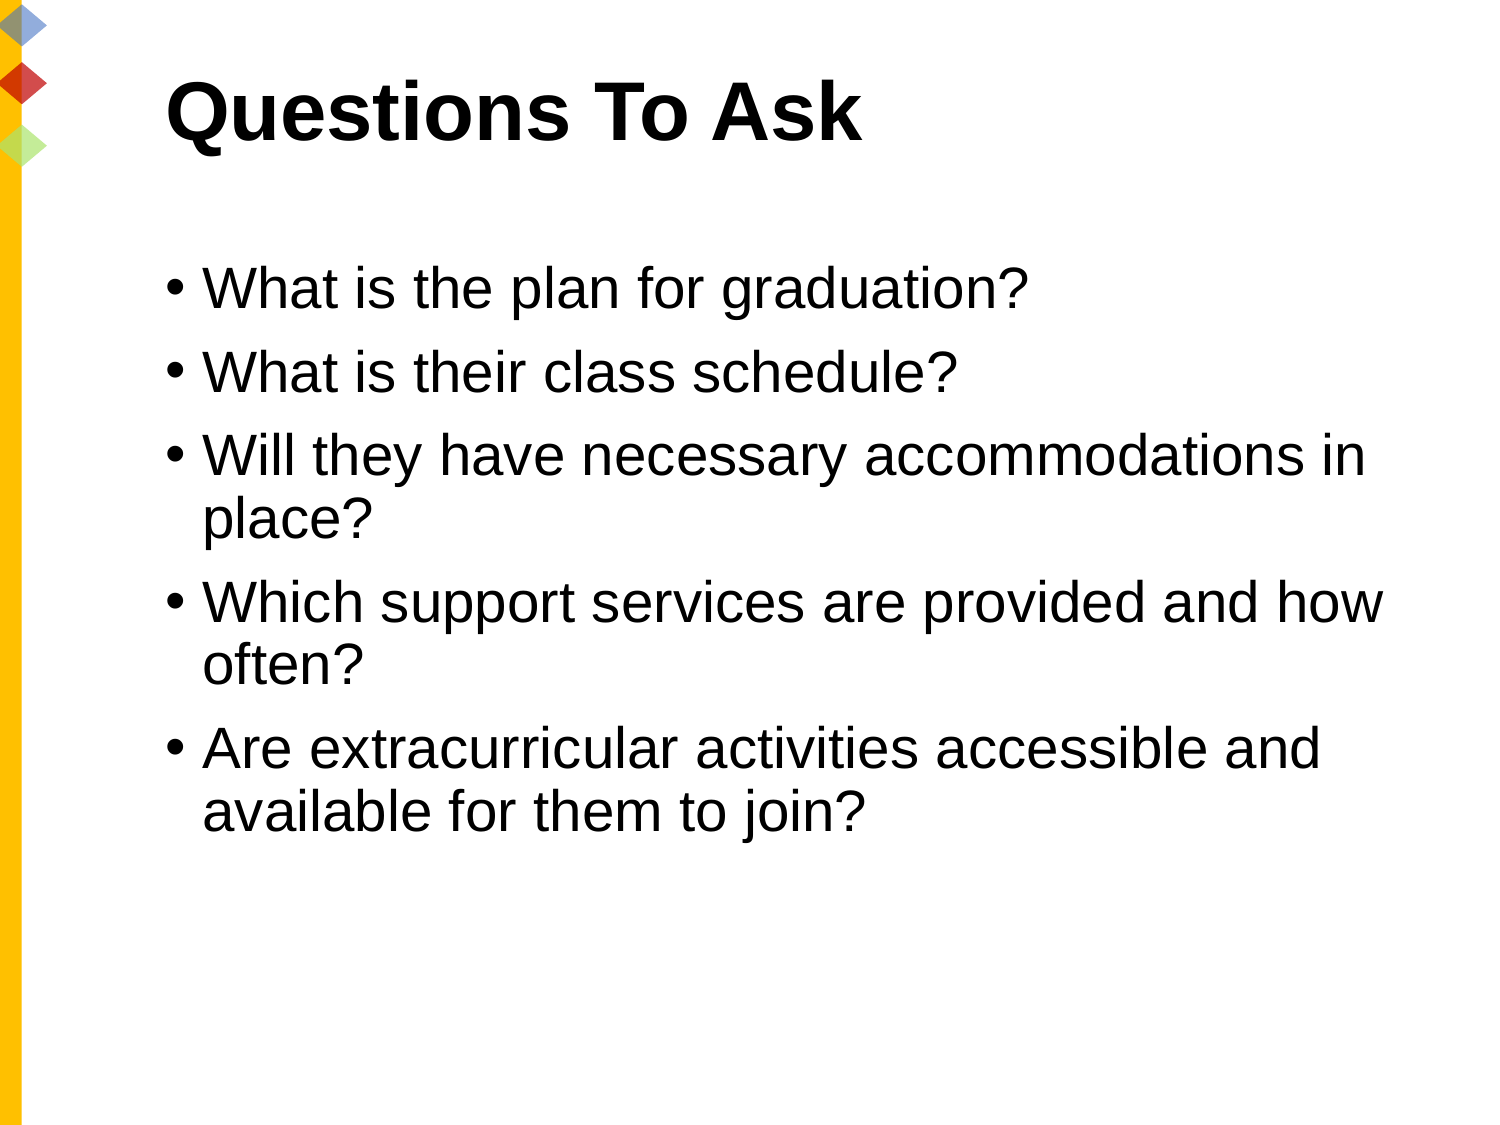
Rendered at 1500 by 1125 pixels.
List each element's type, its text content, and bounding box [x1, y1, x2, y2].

list What is the plan for graduation? What is their class schedule? Will they have necessary accommodations in place? Which support services are provided and how often? Are extracurricular activities accessible and available for them to join? [150, 250, 1444, 965]
title Questions To Ask [150, 60, 1444, 167]
